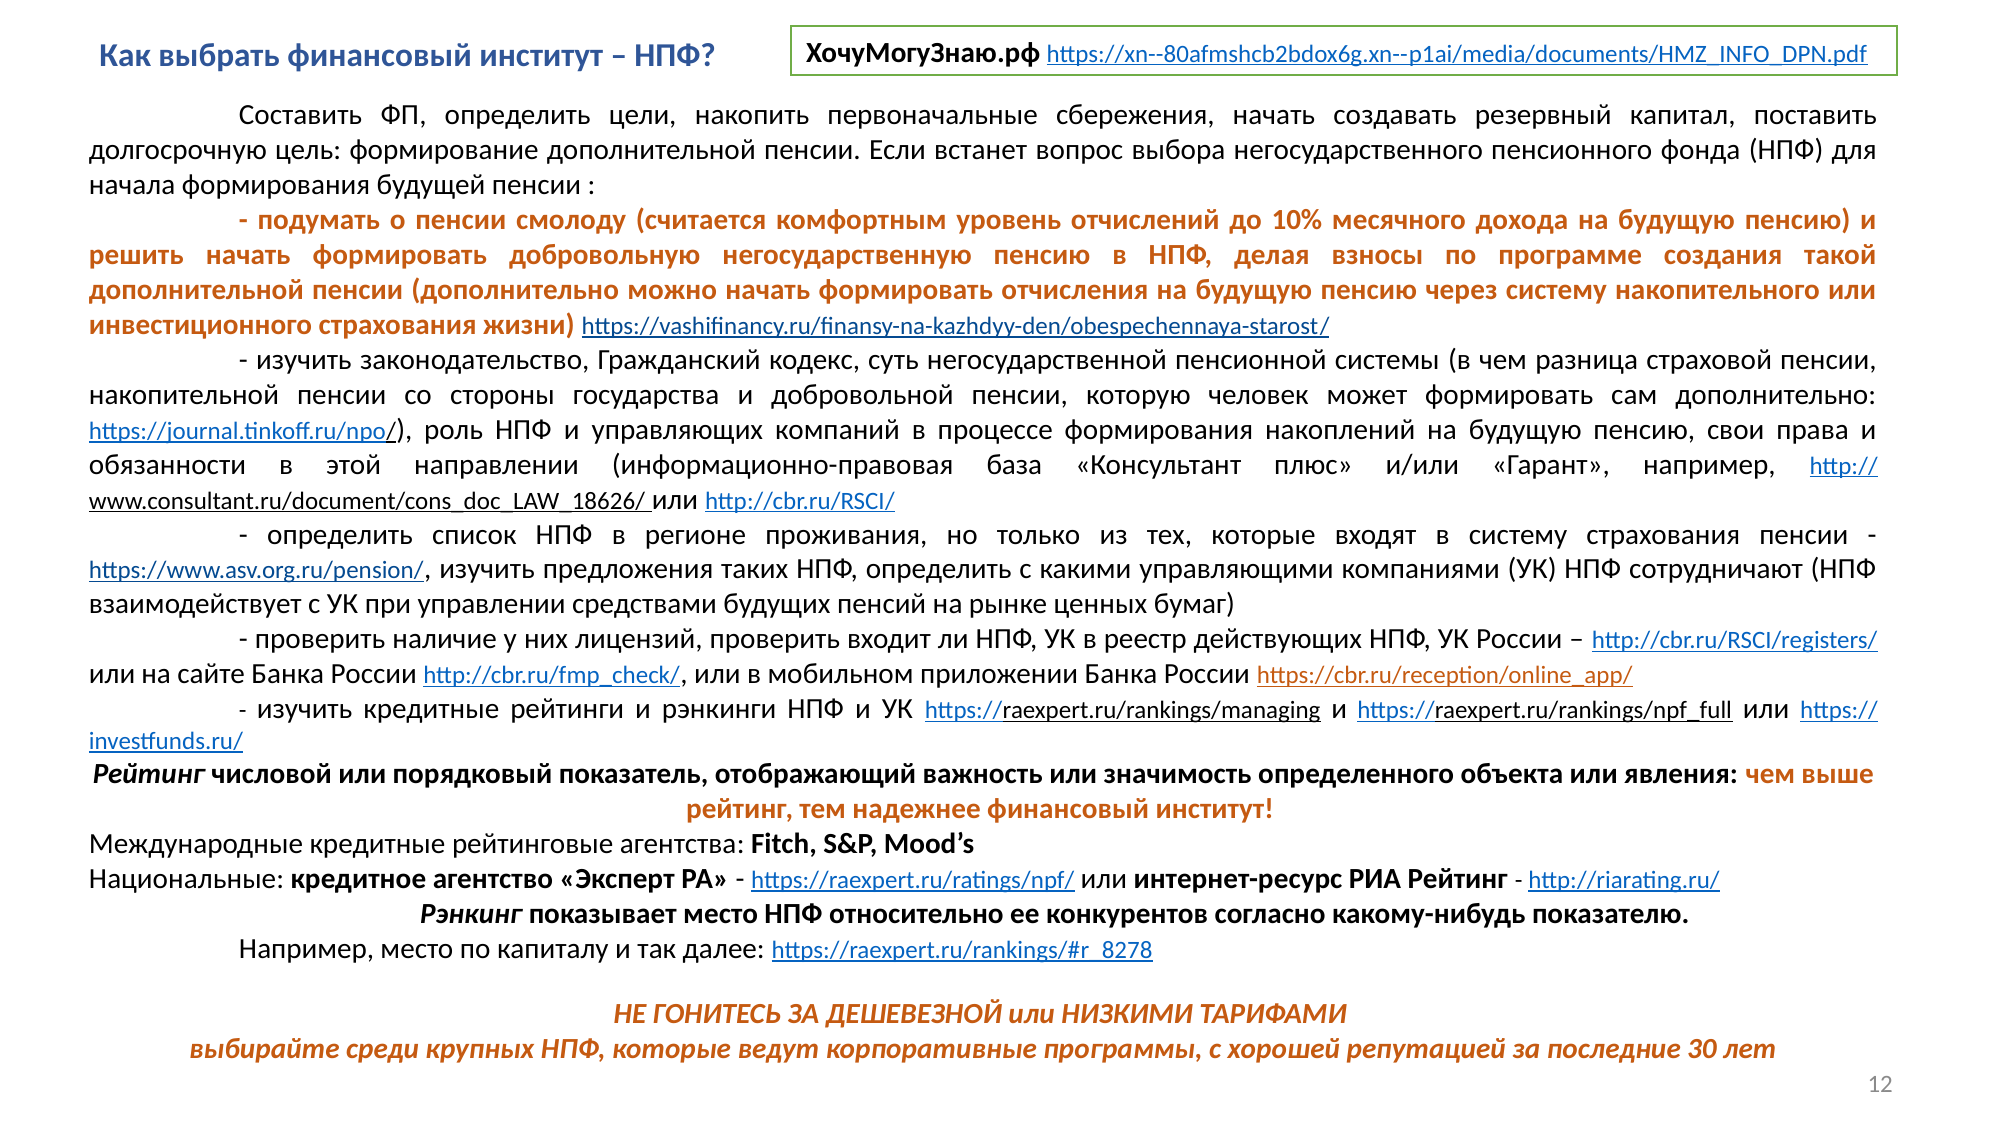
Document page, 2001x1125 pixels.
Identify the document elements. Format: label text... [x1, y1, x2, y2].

text_box ХочуМогуЗнаю.рф https://xn--80afmshcb2bdox6g.xn--p1ai/media/documents/HMZ_INFO_DPN.pdf [790, 25, 1898, 76]
slide_number 12 [1854, 1062, 1906, 1101]
text_box Составить ФП, определить цели, накопить первоначальные сбережения, начать создавать резервный капитал, поставить долгосрочную цель: формирование дополнительной пенсии. Если встанет вопрос выбора негосударственного пенсионного фонда (НПФ) для начала формирования будущей пенсии : - подумать о пенсии смолоду (считается комфортным уровень отчислений до 10% месячного дохода на будущую пенсию) и решить начать формировать добровольную негосударственную пенсию в НПФ, делая взносы по программе создания такой дополнительной пенсии (дополнительно можно начать формировать отчисления на будущую пенсию через систему накопительного или инвестиционного страхования жизни) https://vashifinancy.ru/finansy-na-kazhdyy-den/obespechennaya-starost/ - изучить законодательство, Гражданский кодекс, суть негосударственной пенсионной системы (в чем разница страховой пенсии, накопительной пенсии со стороны государства и добровольной пенсии, которую человек может формировать сам дополнительно: https://journal.tinkoff.ru/npo/), роль НПФ и управляющих компаний в процессе формирования накоплений на будущую пенсию, свои права и обязанности в этой направлении (информационно-правовая база «Консультант плюс» и/или «Гарант», например, http://www.consultant.ru/document/cons_doc_LAW_18626/ или http://cbr.ru/RSCI/ - определить список НПФ в регионе проживания, но только из тех, которые входят в систему страхования пенсии - https://www.asv.org.ru/pension/, изучить предложения таких НПФ, определить с какими управляющими компаниями (УК) НПФ сотрудничают (НПФ взаимодействует с УК при управлении средствами будущих пенсий на рынке ценных бумаг) - проверить наличие у них лицензий, проверить входит ли НПФ, УК в реестр действующих НПФ, УК России – http://cbr.ru/RSCI/registers/ или на сайте Банка России http://cbr.ru/fmp_check/, или в мобильном приложении Банка России https://cbr.ru/reception/online_app/ - изучить кредитные рейтинги и рэнкинги НПФ и УК https://raexpert.ru/rankings/managing и https://raexpert.ru/rankings/npf_full или https://investfunds.ru/ Рейтинг числовой или порядковый показатель, отображающий важность или значимость определенного объекта или явления: чем выше рейтинг, тем надежнее финансовый институт! Международные кредитные рейтинговые агентства: Fitch, S&P, Mood’s Национальные: кредитное агентство «Эксперт РА» - https://raexpert.ru/ratings/npf/ или интернет-ресурс РИА Рейтинг - http://riarating.ru/ Рэнкинг показывает место НПФ относительно ее конкурентов согласно какому-нибудь показателю. Например, место по капиталу и так далее: https://raexpert.ru/rankings/#r_8278 НЕ ГОНИТЕСЬ ЗА ДЕШЕВЕЗНОЙ или НИЗКИМИ ТАРИФАМИ выбирайте среди крупных НПФ, которые ведут корпоративные программы, с хорошей репутацией за последние 30 лет [77, 83, 1890, 1076]
text_box Как выбрать финансовый институт – НПФ? [84, 25, 1890, 83]
